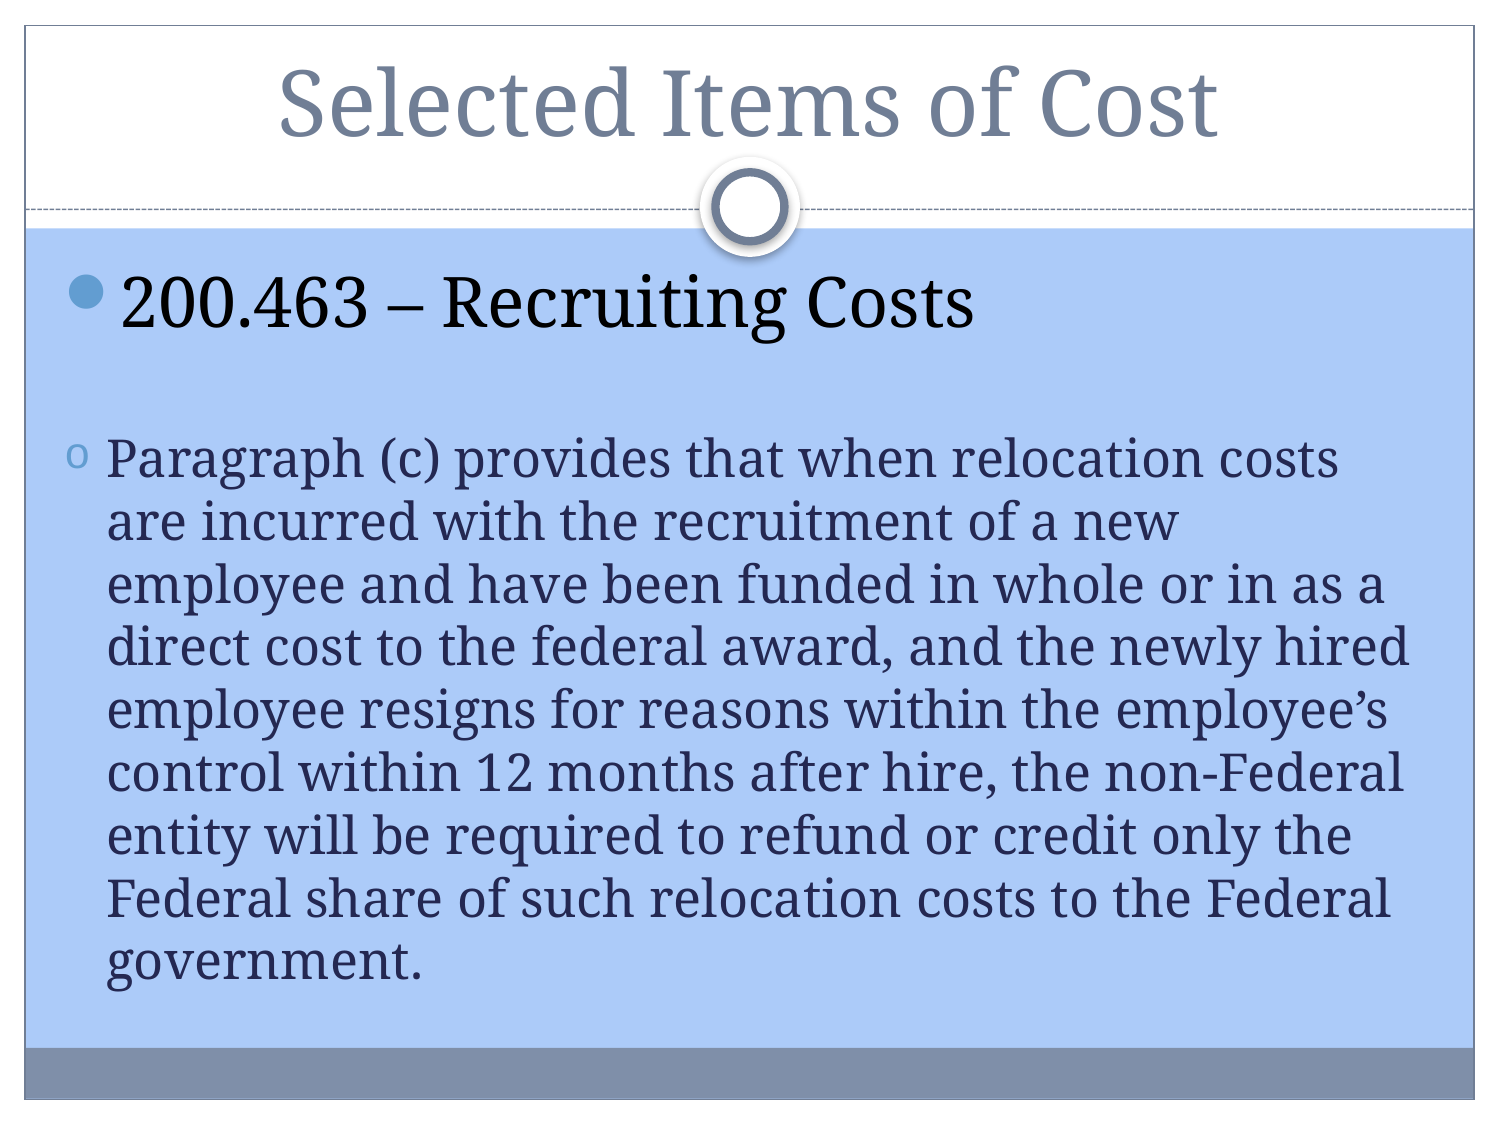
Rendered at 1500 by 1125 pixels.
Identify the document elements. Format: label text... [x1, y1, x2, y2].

title Selected Items of Cost [49, 37, 1450, 162]
list 200.463 – Recruiting Costs Paragraph (c) provides that when relocation costs are incurred with the recruitment of a new employee and have been funded in whole or in as a direct cost to the federal award, and the newly hired employee resigns for reasons within the employee’s control within 12 months after hire, the non-Federal entity will be required to refund or credit only the Federal share of such relocation costs to the Federal government. [49, 250, 1445, 1001]
